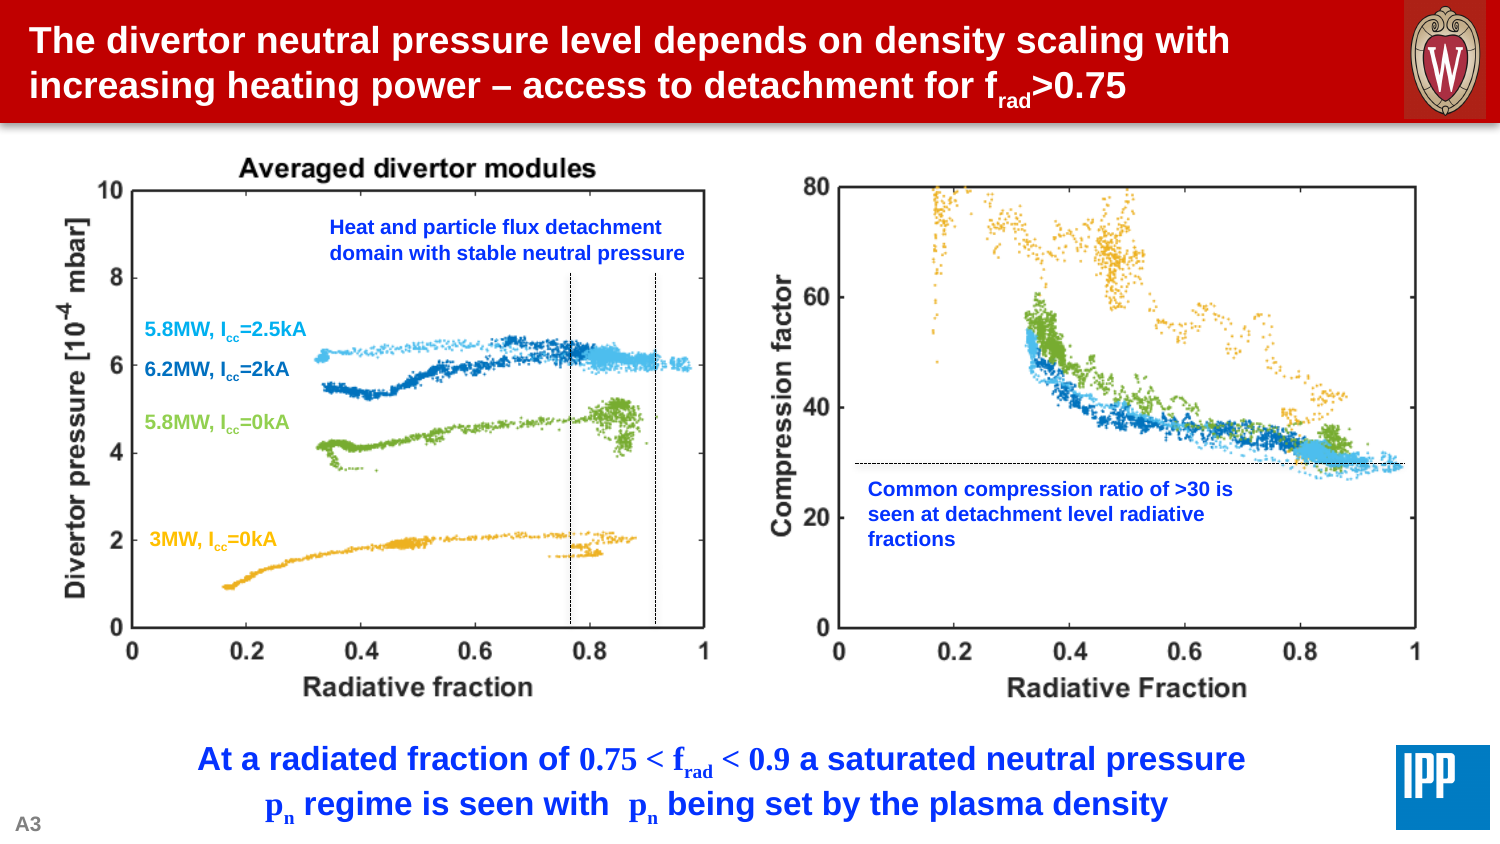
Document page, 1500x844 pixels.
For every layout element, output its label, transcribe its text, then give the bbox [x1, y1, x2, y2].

picture [36, 145, 1487, 704]
text_box A3 [0, 803, 71, 843]
picture [1404, 0, 1487, 119]
text_box At a radiated fraction of 0.75 < frad < 0.9 a saturated neutral pressure pn regime is seen with pn being set by the plasma density [177, 729, 1267, 836]
text_box [0, 0, 1403, 124]
text_box [1487, 0, 1500, 124]
picture [1395, 745, 1491, 830]
text_box The divertor neutral pressure level depends on density scaling with increasing heating power – access to detachment for frad>0.75 [14, 8, 1399, 120]
